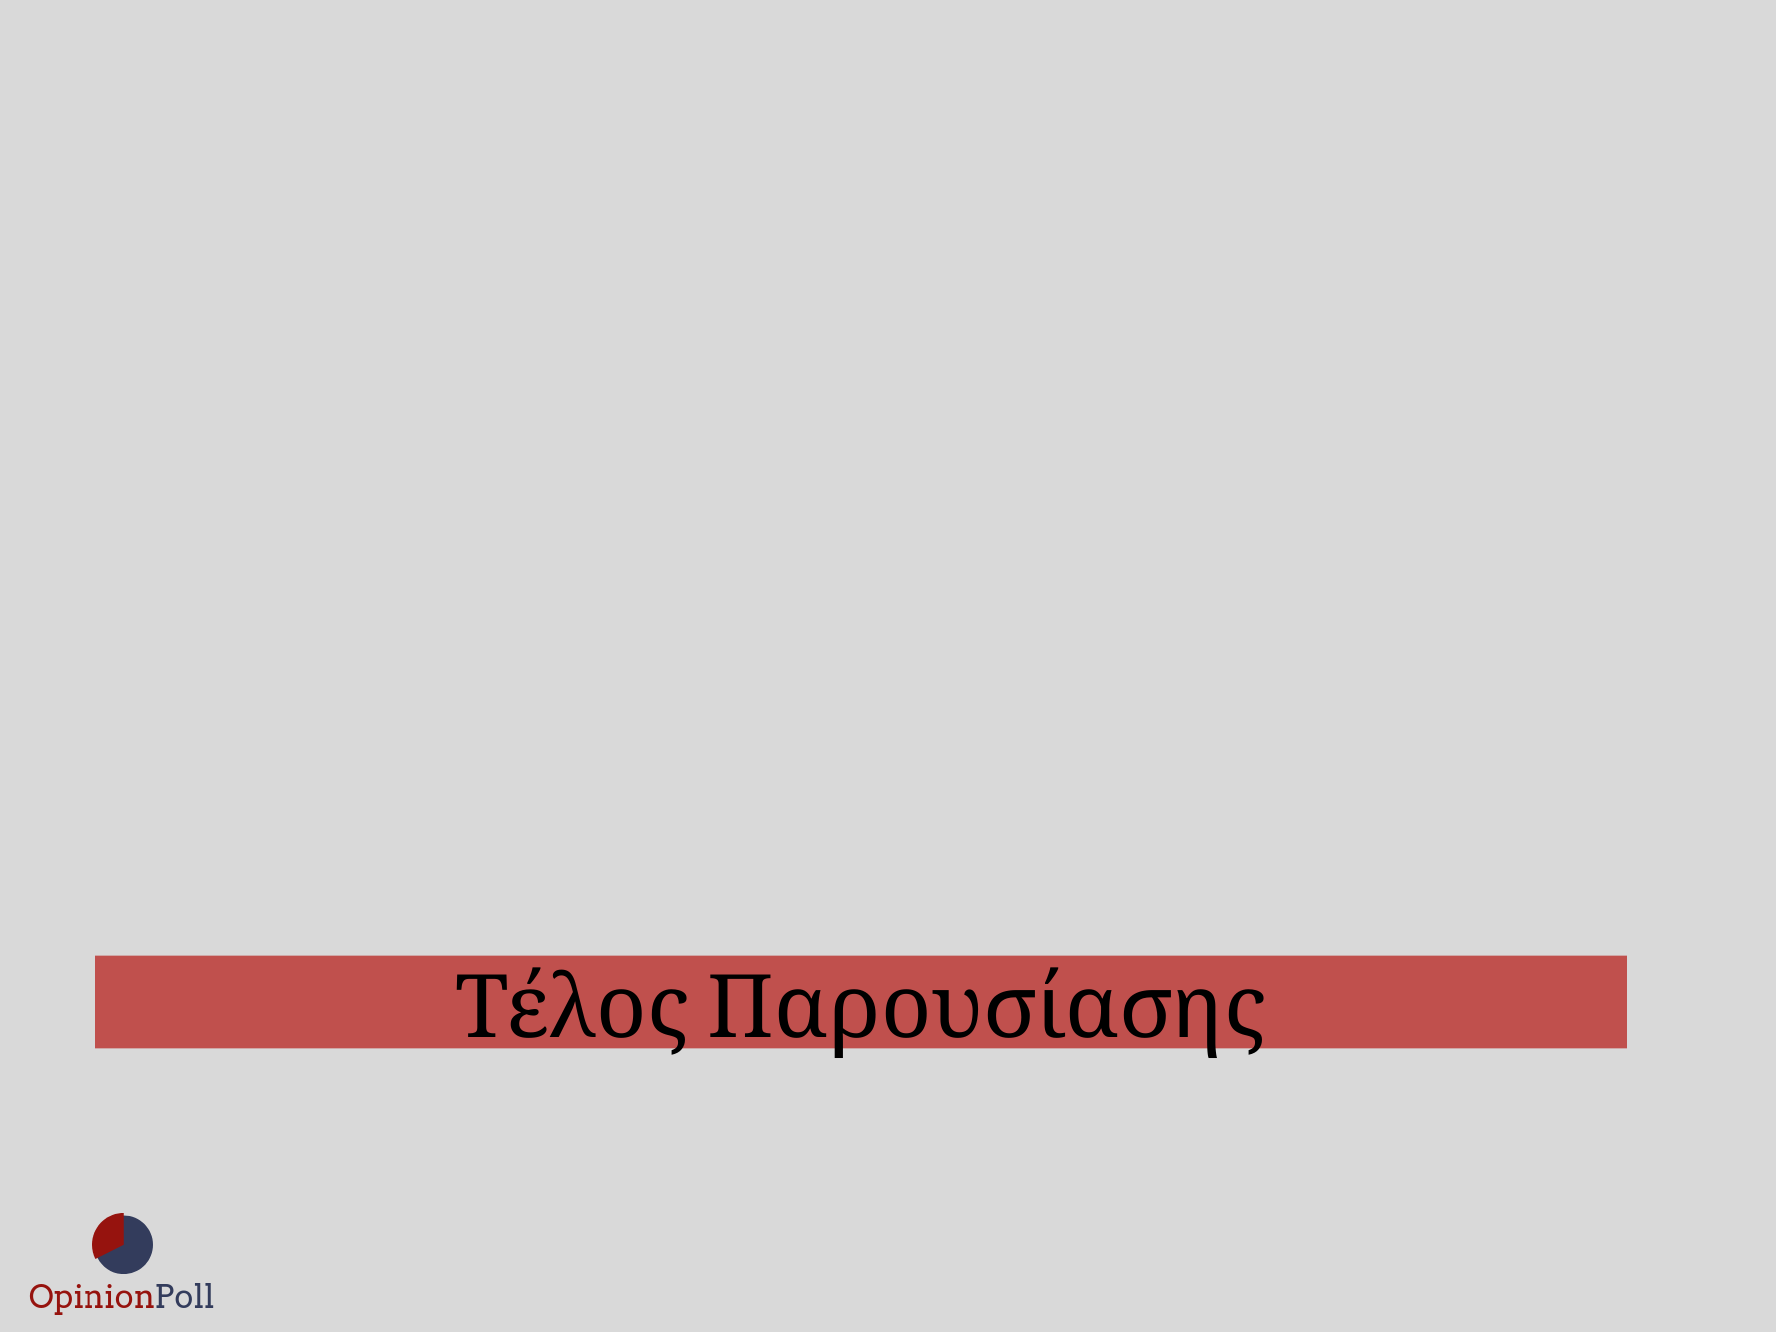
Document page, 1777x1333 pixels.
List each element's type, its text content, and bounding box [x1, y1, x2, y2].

title Τέλος Παρουσίασης [95, 955, 1627, 1049]
picture [22, 1206, 223, 1316]
